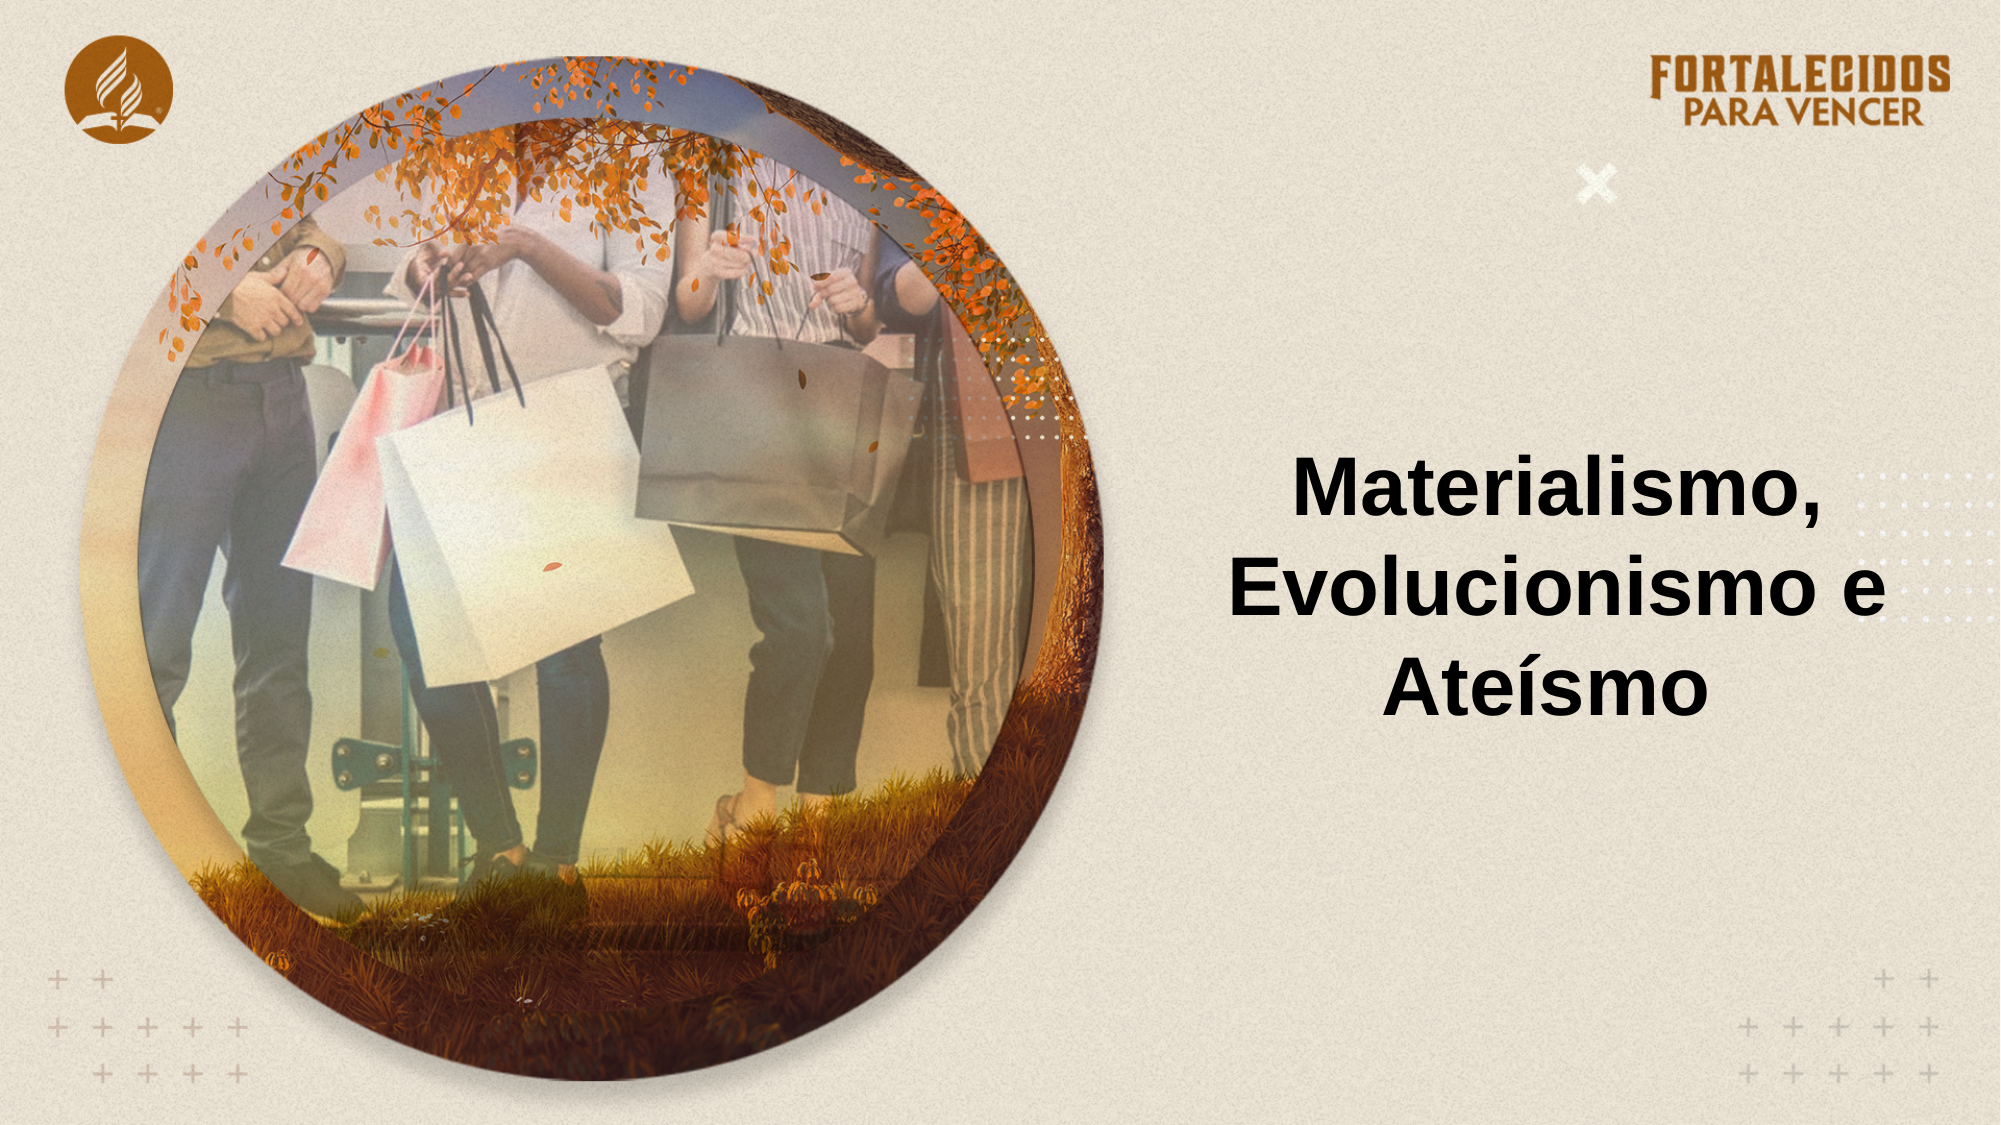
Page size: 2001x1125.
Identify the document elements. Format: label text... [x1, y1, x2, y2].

picture [0, 0, 2001, 1125]
text_box Materialismo, Evolucionismo e Ateísmo [1191, 424, 1925, 740]
